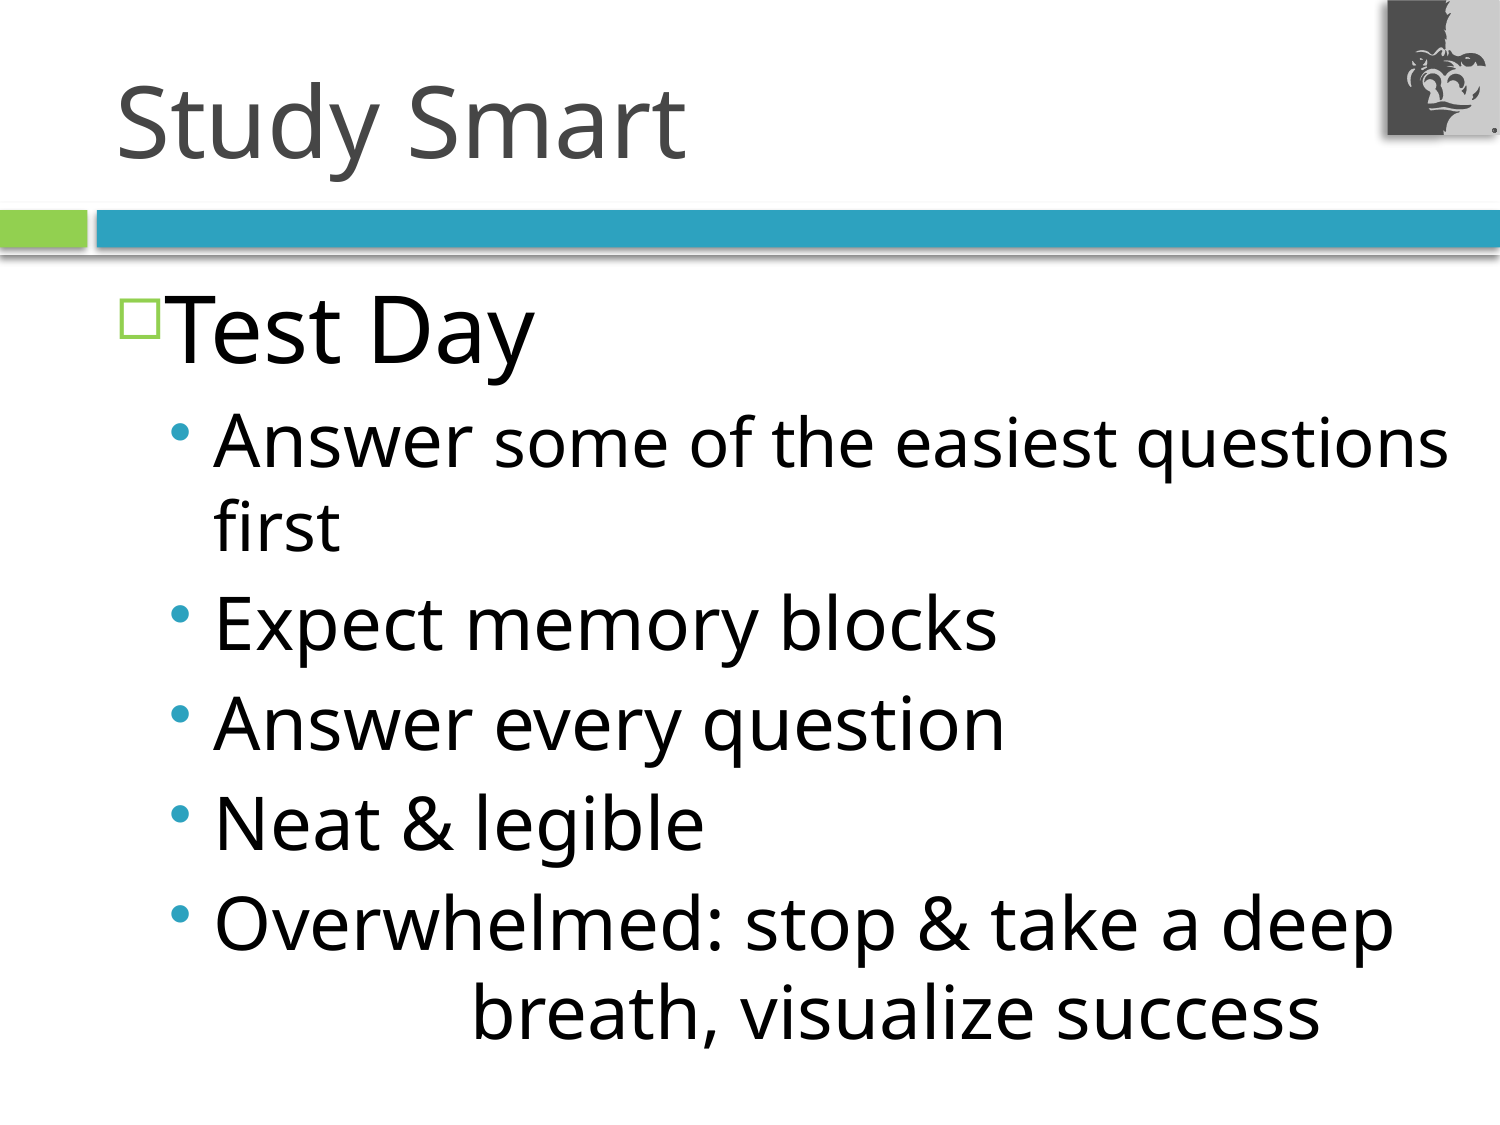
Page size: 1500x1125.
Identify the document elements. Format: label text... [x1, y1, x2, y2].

title Study Smart [100, 37, 1438, 200]
picture [1387, 0, 1500, 136]
list Test Day Answer some of the easiest questions first Expect memory blocks Answer every question Neat & legible Overwhelmed: stop & take a deep breath, visualize success [100, 262, 1475, 1075]
